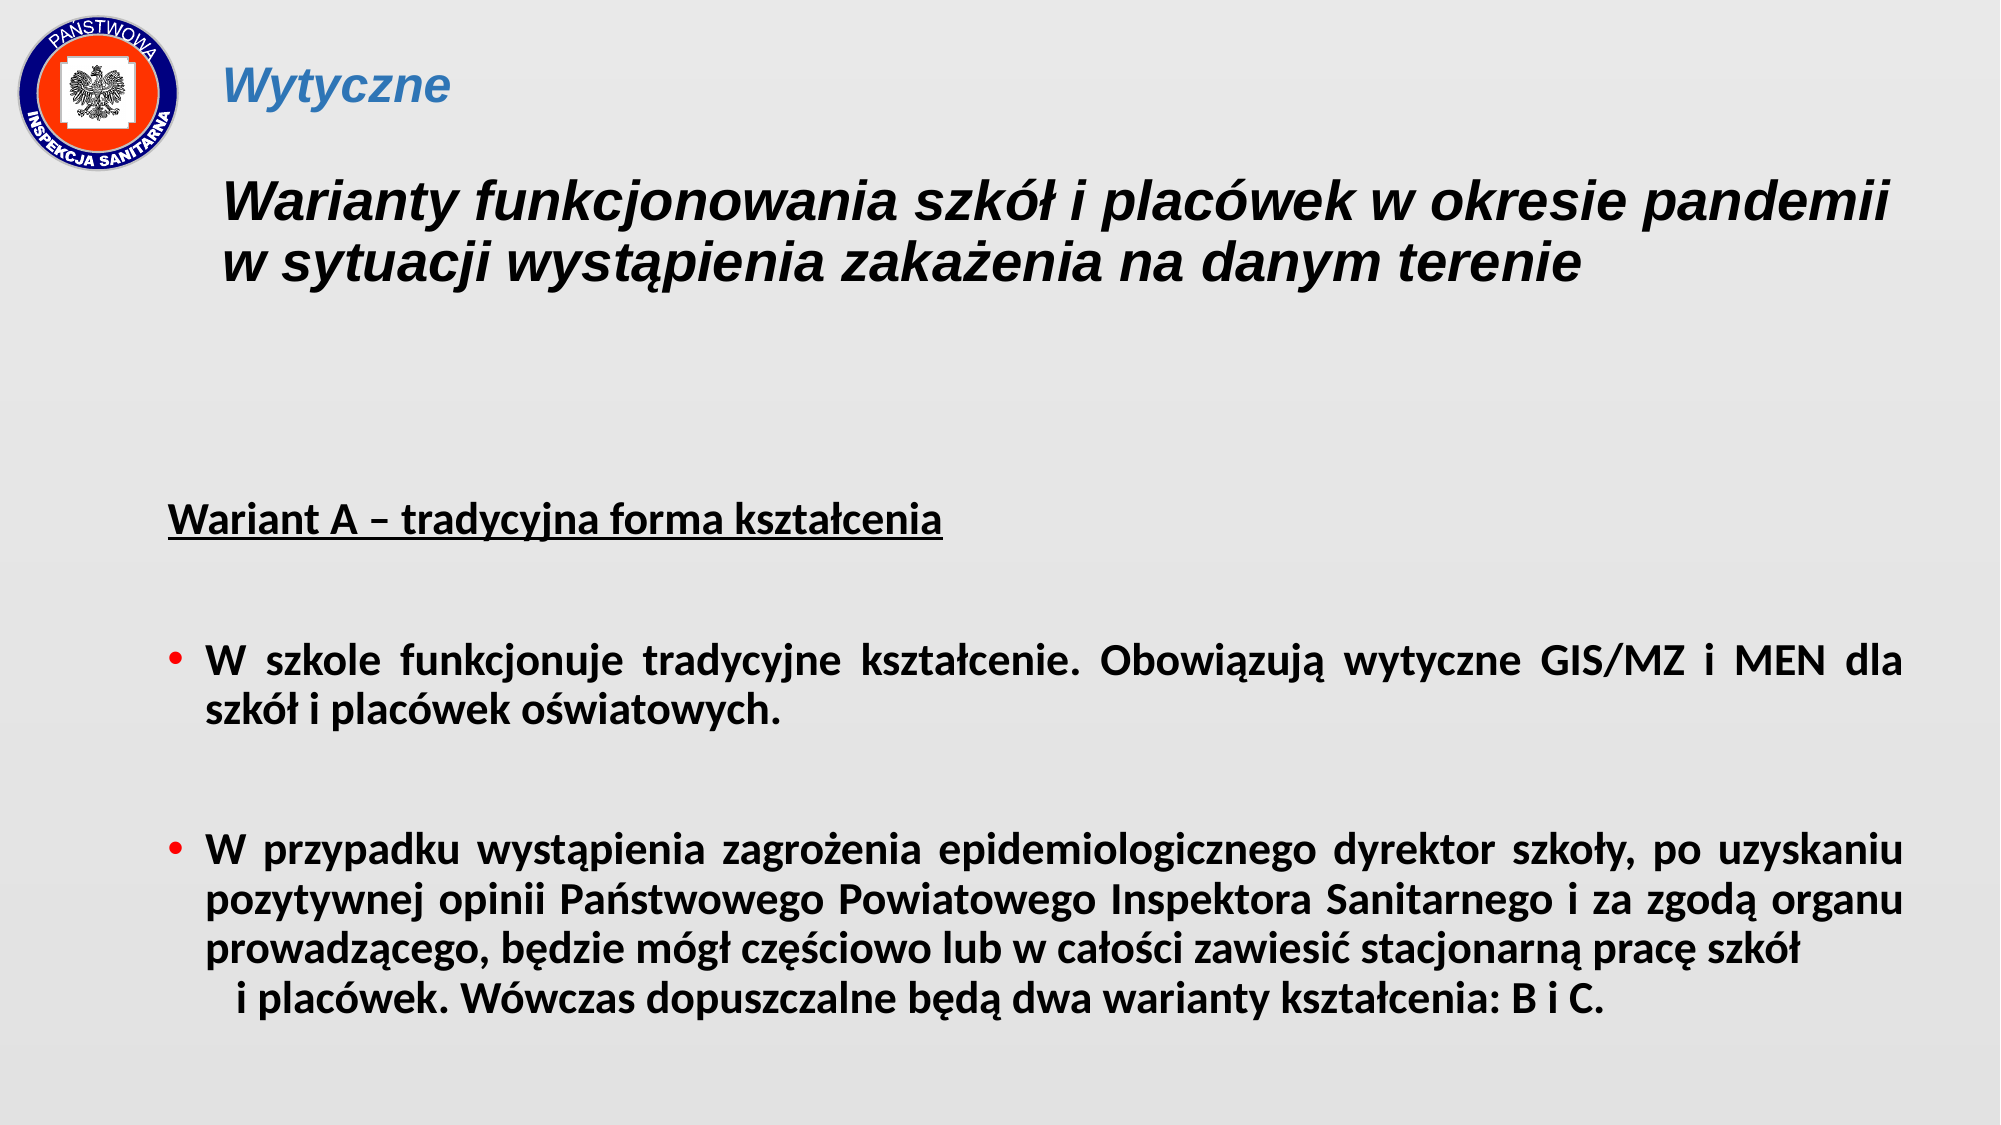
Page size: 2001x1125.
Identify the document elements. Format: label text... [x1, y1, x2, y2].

picture [13, 11, 184, 176]
title Warianty funkcjonowania szkół i placówek w okresie pandemii w sytuacji wystąpienia zakażenia na danym terenie [207, 149, 1979, 315]
text_box Wytyczne [207, 44, 585, 120]
list Wariant A – tradycyjna forma kształcenia W szkole funkcjonuje tradycyjne kształcenie. Obowiązują wytyczne GIS/MZ i MEN dla szkół i placówek oświatowych. W przypadku wystąpienia zagrożenia epidemiologicznego dyrektor szkoły, po uzyskaniu pozytywnej opinii Państwowego Powiatowego Inspektora Sanitarnego i za zgodą organu prowadzącego, będzie mógł częściowo lub w całości zawiesić stacjonarną pracę szkół i placówek. Wówczas dopuszczalne będą dwa warianty kształcenia: B i C. [152, 411, 1920, 1083]
